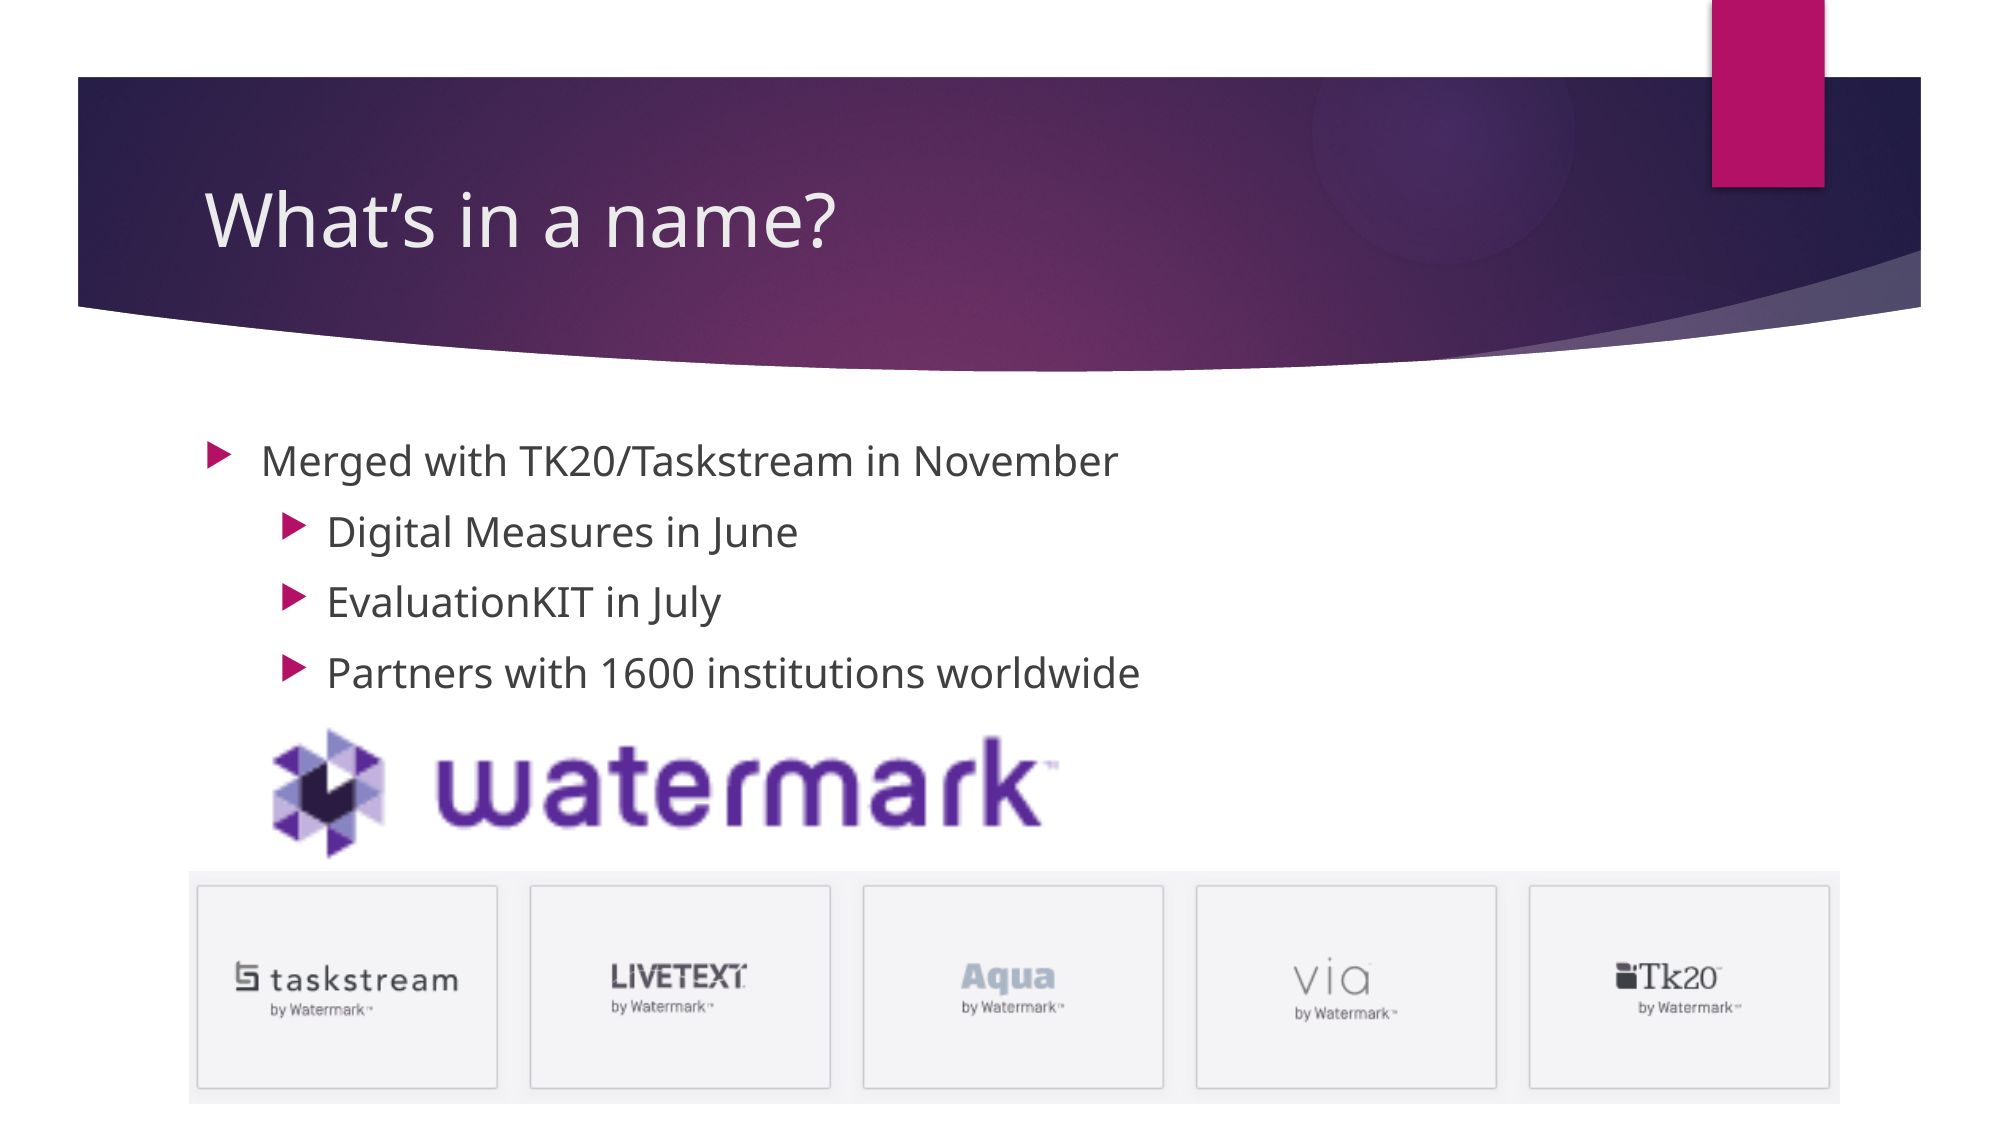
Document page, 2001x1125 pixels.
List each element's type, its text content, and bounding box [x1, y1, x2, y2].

list Merged with TK20/Taskstream in November Digital Measures in June EvaluationKIT in July Partners with 1600 institutions worldwide [189, 427, 1638, 871]
title What’s in a name? [189, 159, 1627, 276]
picture [189, 719, 1840, 1104]
